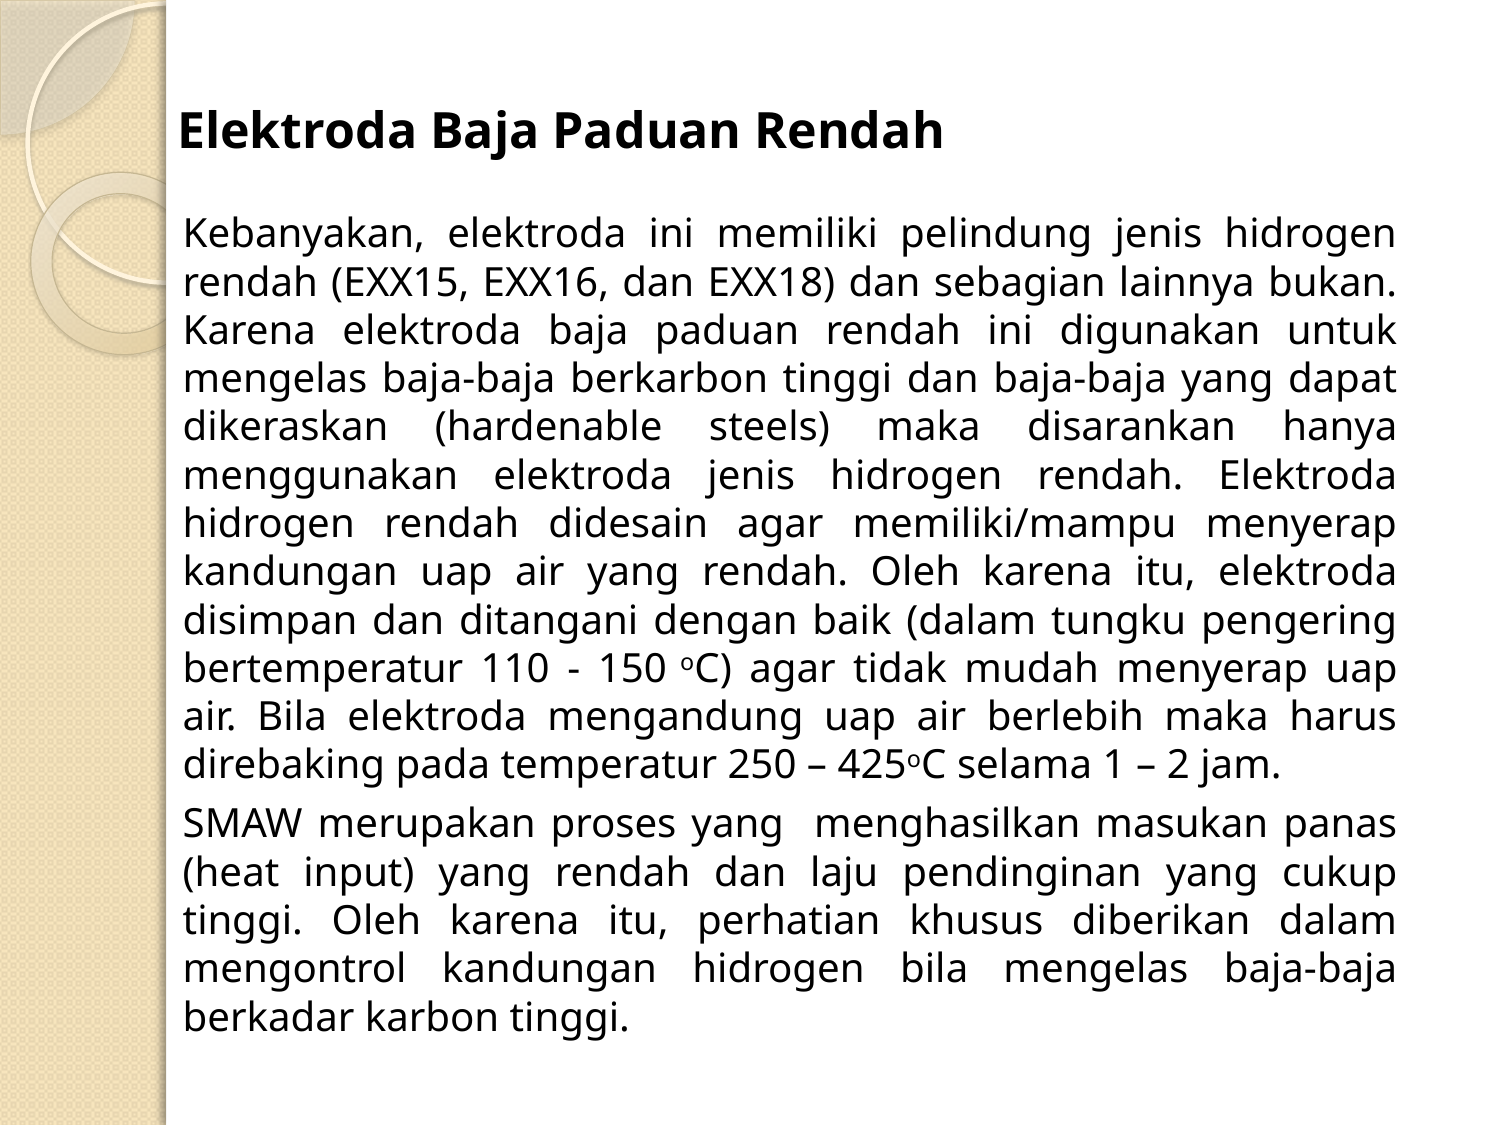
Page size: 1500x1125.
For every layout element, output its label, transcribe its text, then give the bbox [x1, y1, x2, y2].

title Elektroda Baja Paduan Rendah [162, 75, 1466, 183]
list Kebanyakan, elektroda ini memiliki pelindung jenis hidrogen rendah (EXX15, EXX16, dan EXX18) dan sebagian lainnya bukan. Karena elektroda baja paduan rendah ini digunakan untuk mengelas baja-baja berkarbon tinggi dan baja-baja yang dapat dikeraskan (hardenable steels) maka disarankan hanya menggunakan elektroda jenis hidrogen rendah. Elektroda hidrogen rendah didesain agar memiliki/mampu menyerap kandungan uap air yang rendah. Oleh karena itu, elektroda disimpan dan ditangani dengan baik (dalam tungku pengering bertemperatur 110 - 150 oC) agar tidak mudah menyerap uap air. Bila elektroda mengandung uap air berlebih maka harus direbaking pada temperatur 250 – 425oC selama 1 – 2 jam. SMAW merupakan proses yang menghasilkan masukan panas (heat input) yang rendah dan laju pendinginan yang cukup tinggi. Oleh karena itu, perhatian khusus diberikan dalam mengontrol kandungan hidrogen bila mengelas baja-baja berkadar karbon tinggi. [150, 200, 1413, 1063]
